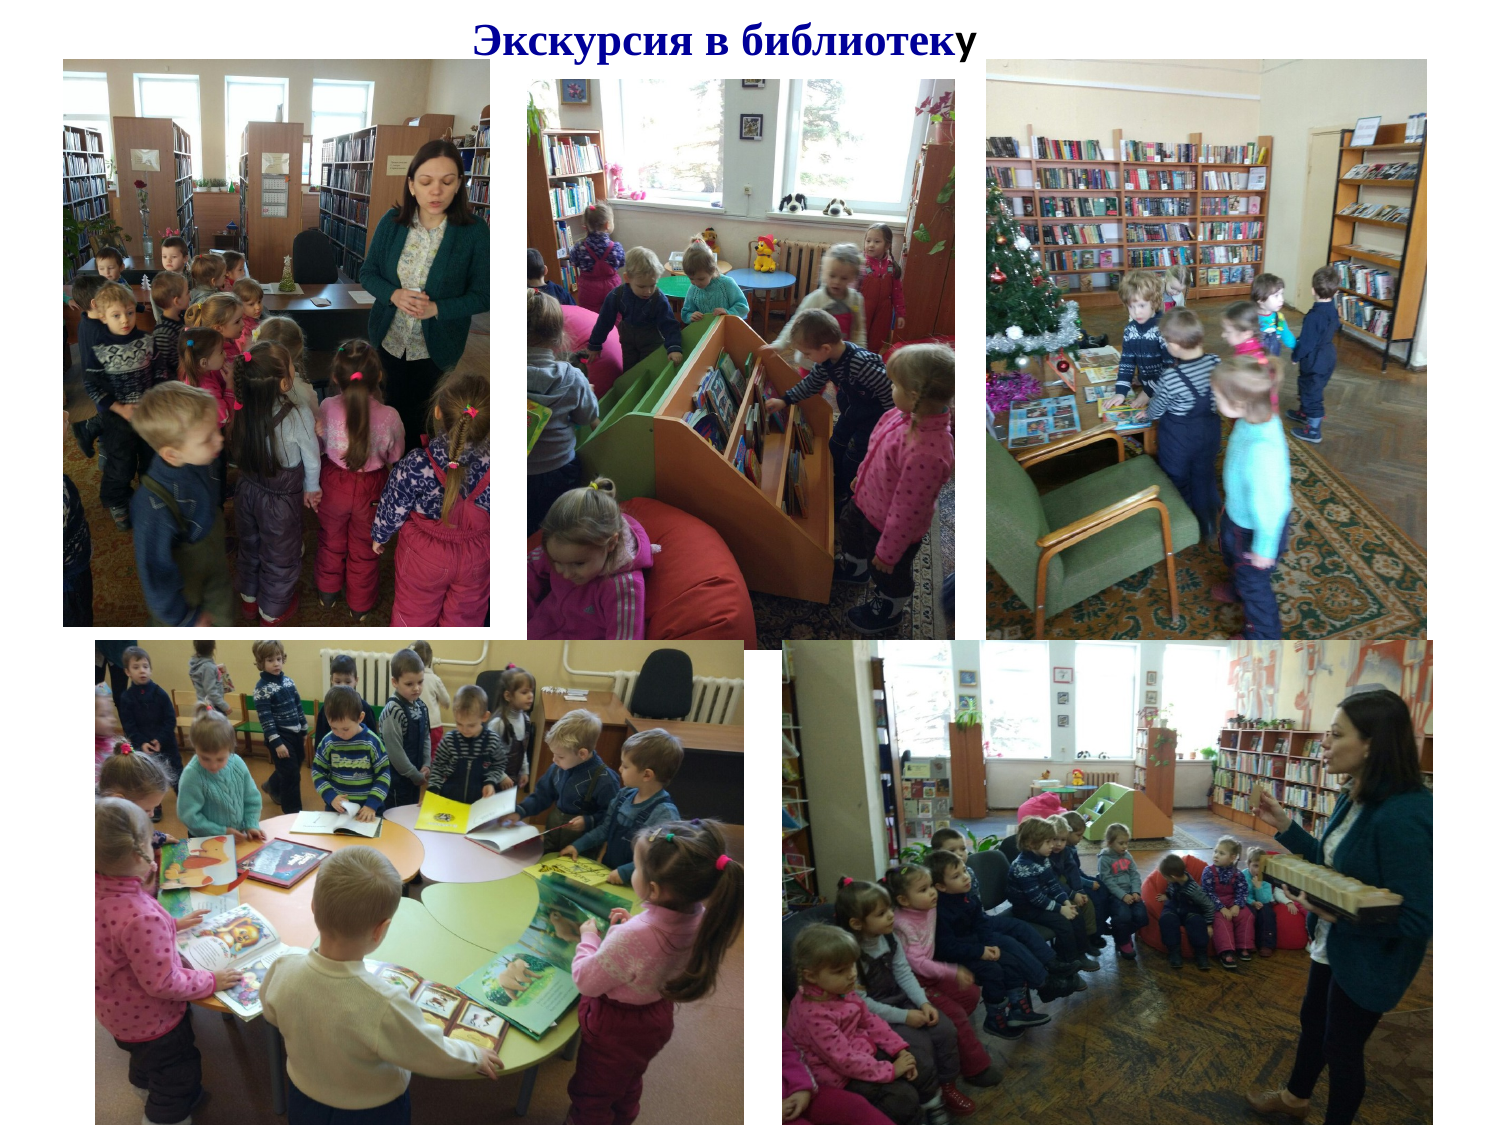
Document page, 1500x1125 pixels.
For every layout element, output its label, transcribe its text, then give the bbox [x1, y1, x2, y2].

picture [63, 58, 490, 627]
picture [94, 58, 1433, 1125]
text_box Экскурсия в библиотеку [456, 2, 1020, 73]
